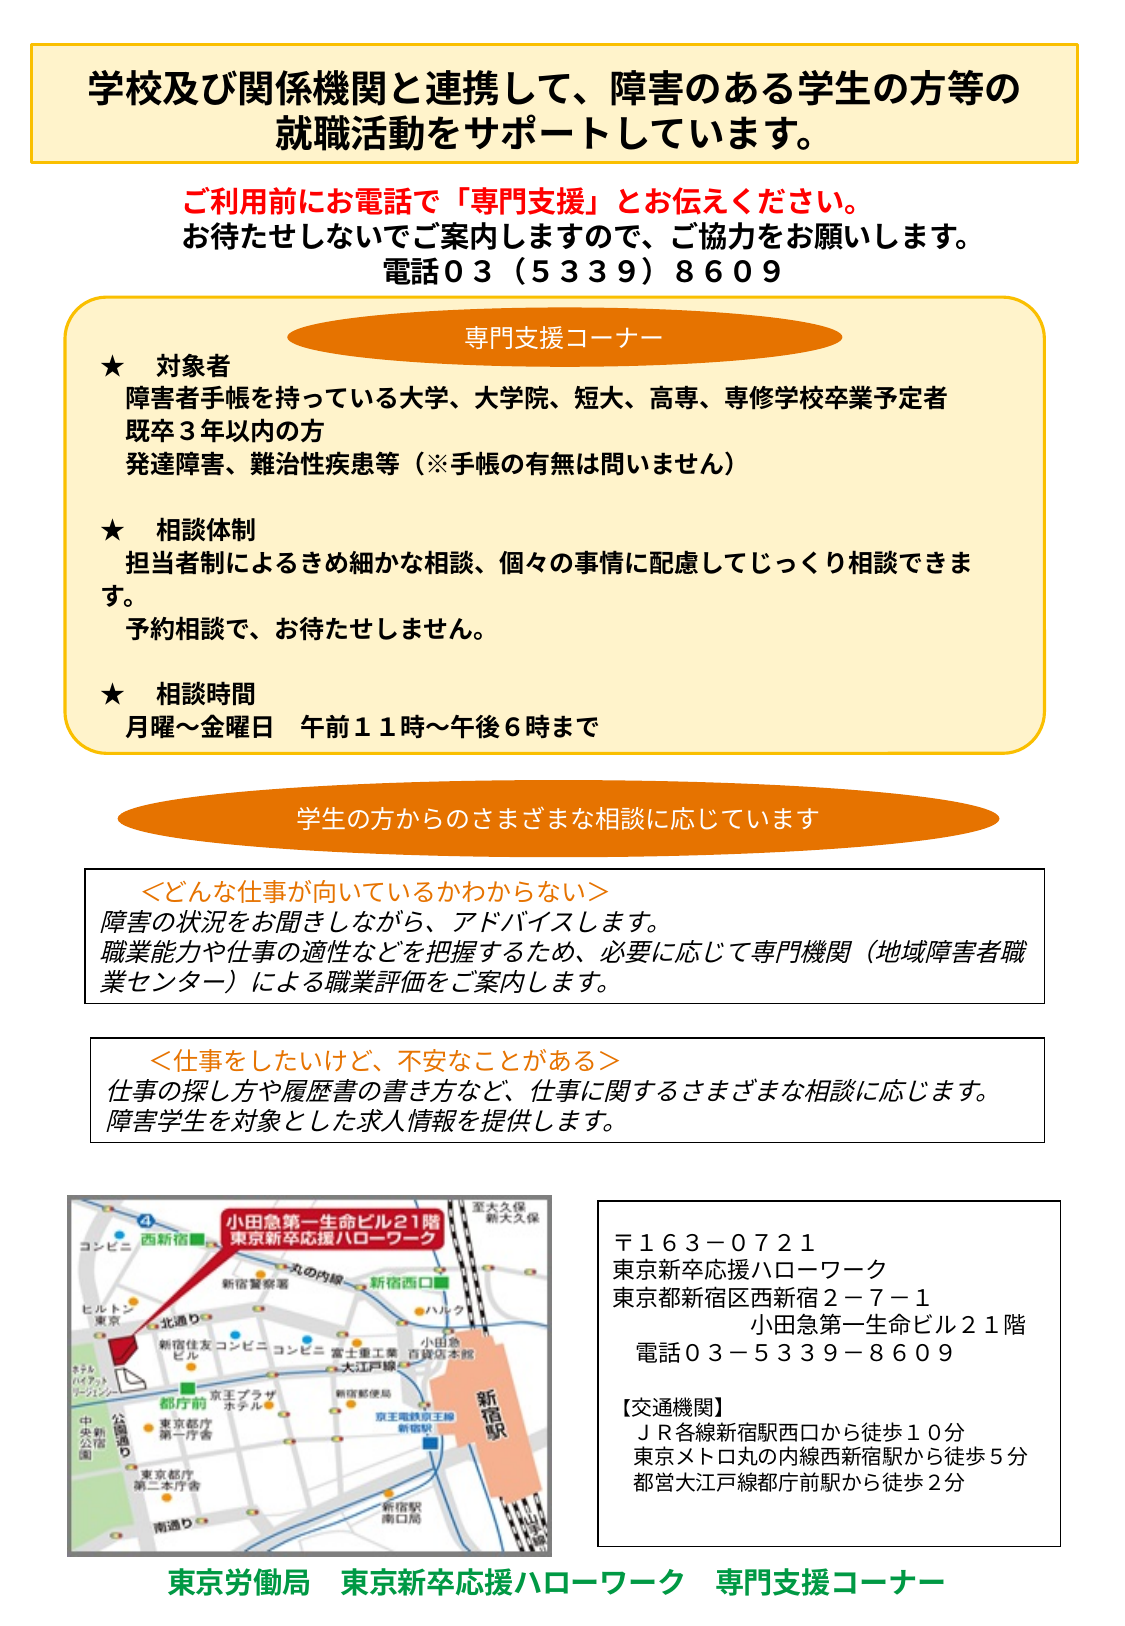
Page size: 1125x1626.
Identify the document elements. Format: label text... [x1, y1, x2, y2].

text_box 学校及び関係機関と連携して、障害のある学生の方等の 就職活動をサポートしています。 [30, 43, 1080, 165]
picture [66, 1194, 552, 1557]
text_box 〒１６３－０７２１ 東京新卒応援ハローワーク 東京都新宿区西新宿２－７－１ 小田急第一生命ビル２１階 電話０３－５３３９－８６０９ 【交通機関】 ＪＲ各線新宿駅西口から徒歩１０分 東京メトロ丸の内線西新宿駅から徒歩５分 都営大江戸線都庁前駅から徒歩２分 [597, 1201, 1061, 1547]
text_box 東京労働局 東京新卒応援ハローワーク 専門支援コーナー [89, 1556, 1024, 1607]
text_box ご利用前にお電話で「専門支援」とお伝えください。 お待たせしないでご案内しますので、ご協力をお願いします。 電話０３（５３３９）８６０９ [117, 175, 1051, 296]
text_box ★ 対象者 障害者手帳を持っている大学、大学院、短大、高専、専修学校卒業予定者 既卒３年以内の方 発達障害、難治性疾患等（※手帳の有無は問いません） ★ 相談体制 担当者制によるきめ細かな相談、個々の事情に配慮してじっくり相談できます。 予約相談で、お待たせしません。 ★ 相談時間 月曜～金曜日 午前１１時～午後６時まで [62, 295, 1047, 756]
text_box 学生の方からのさまざまな相談に応じています [115, 777, 1002, 860]
text_box ＜仕事をしたいけど、不安なことがある＞ 仕事の探し方や履歴書の書き方など、仕事に関するさまざまな相談に応じます。 障害学生を対象とした求人情報を提供します。 [90, 1037, 1045, 1143]
text_box ＜どんな仕事が向いているかわからない＞ 障害の状況をお聞きしながら、アドバイスします。 職業能力や仕事の適性などを把握するため、必要に応じて専門機関（地域障害者職業センター）による職業評価をご案内します。 [85, 869, 1045, 1004]
text_box 専門支援コーナー [285, 305, 845, 369]
